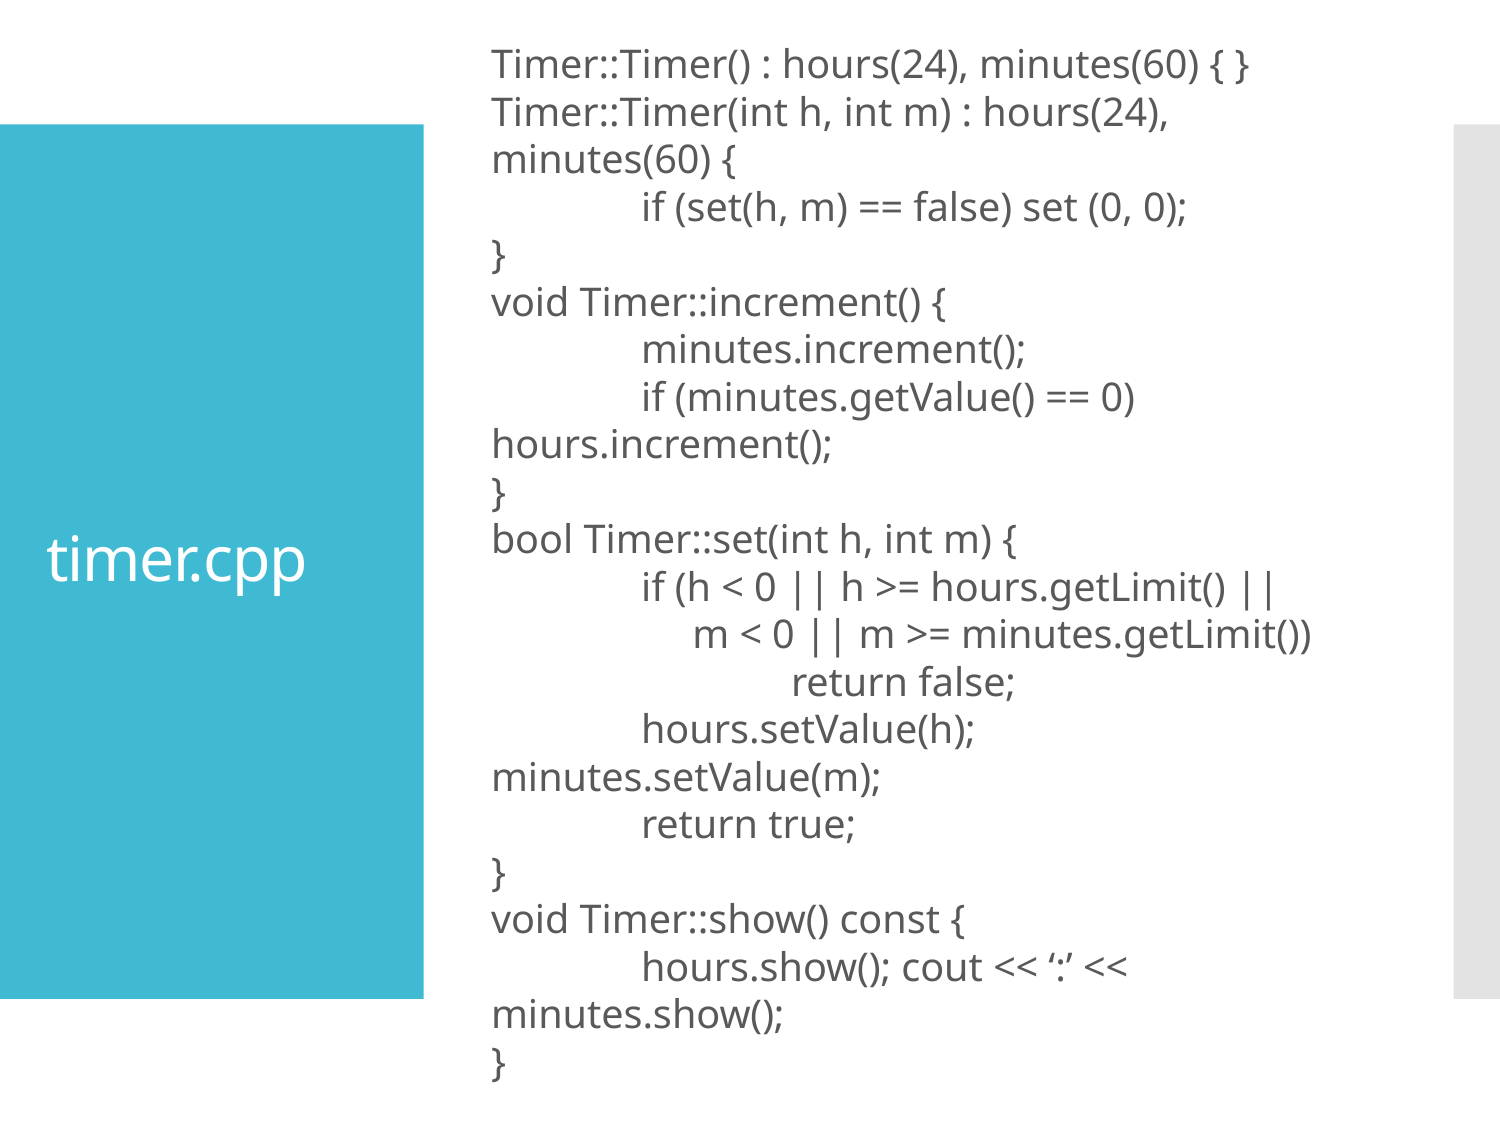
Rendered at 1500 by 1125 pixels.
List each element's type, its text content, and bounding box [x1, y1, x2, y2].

list Timer::Timer() : hours(24), minutes(60) { } Timer::Timer(int h, int m) : hours(24), minutes(60) { if (set(h, m) == false) set (0, 0); } void Timer::increment() { minutes.increment(); if (minutes.getValue() == 0) hours.increment(); } bool Timer::set(int h, int m) { if (h < 0 || h >= hours.getLimit() || m < 0 || m >= minutes.getLimit()) return false; hours.setValue(h); minutes.setValue(m); return true; } void Timer::show() const { hours.show(); cout << ‘:’ << minutes.show(); } [476, 141, 1376, 982]
title timer.cpp [31, 184, 394, 940]
